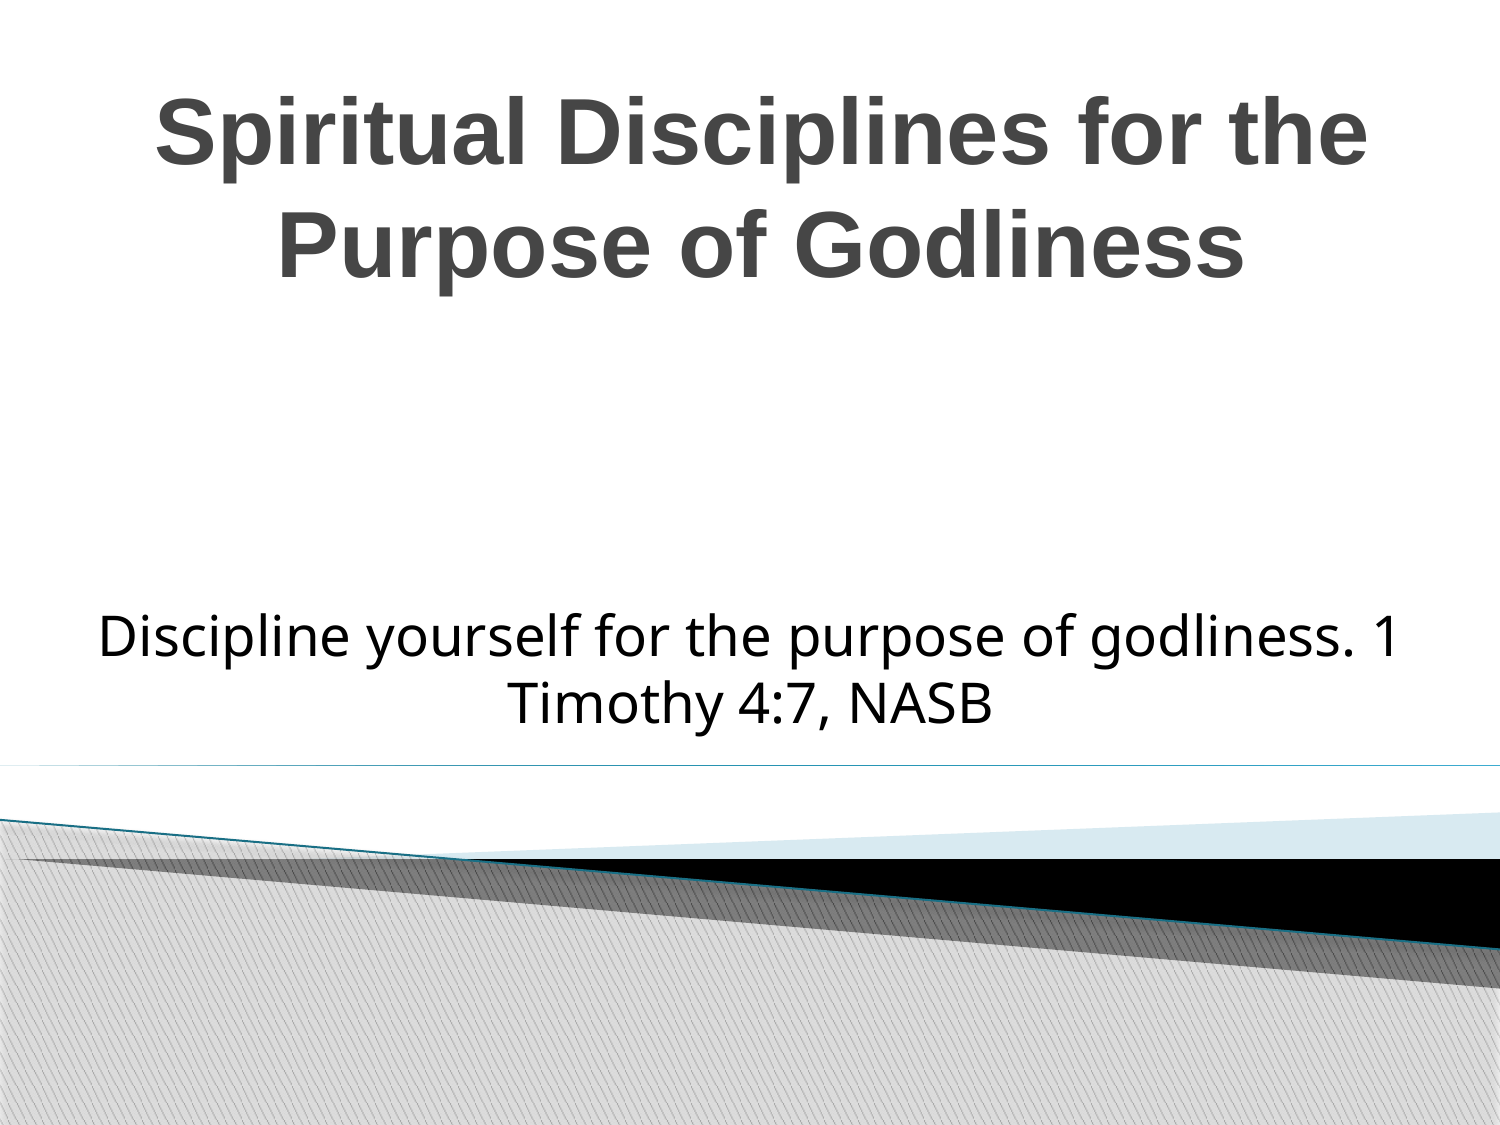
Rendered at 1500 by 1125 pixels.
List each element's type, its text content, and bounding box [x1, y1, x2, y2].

title Spiritual Disciplines for the Purpose of Godliness [125, 62, 1400, 304]
subtitle Discipline yourself for the purpose of godliness. 1 Timothy 4:7, NASB [75, 592, 1438, 790]
picture [5, 859, 1500, 989]
